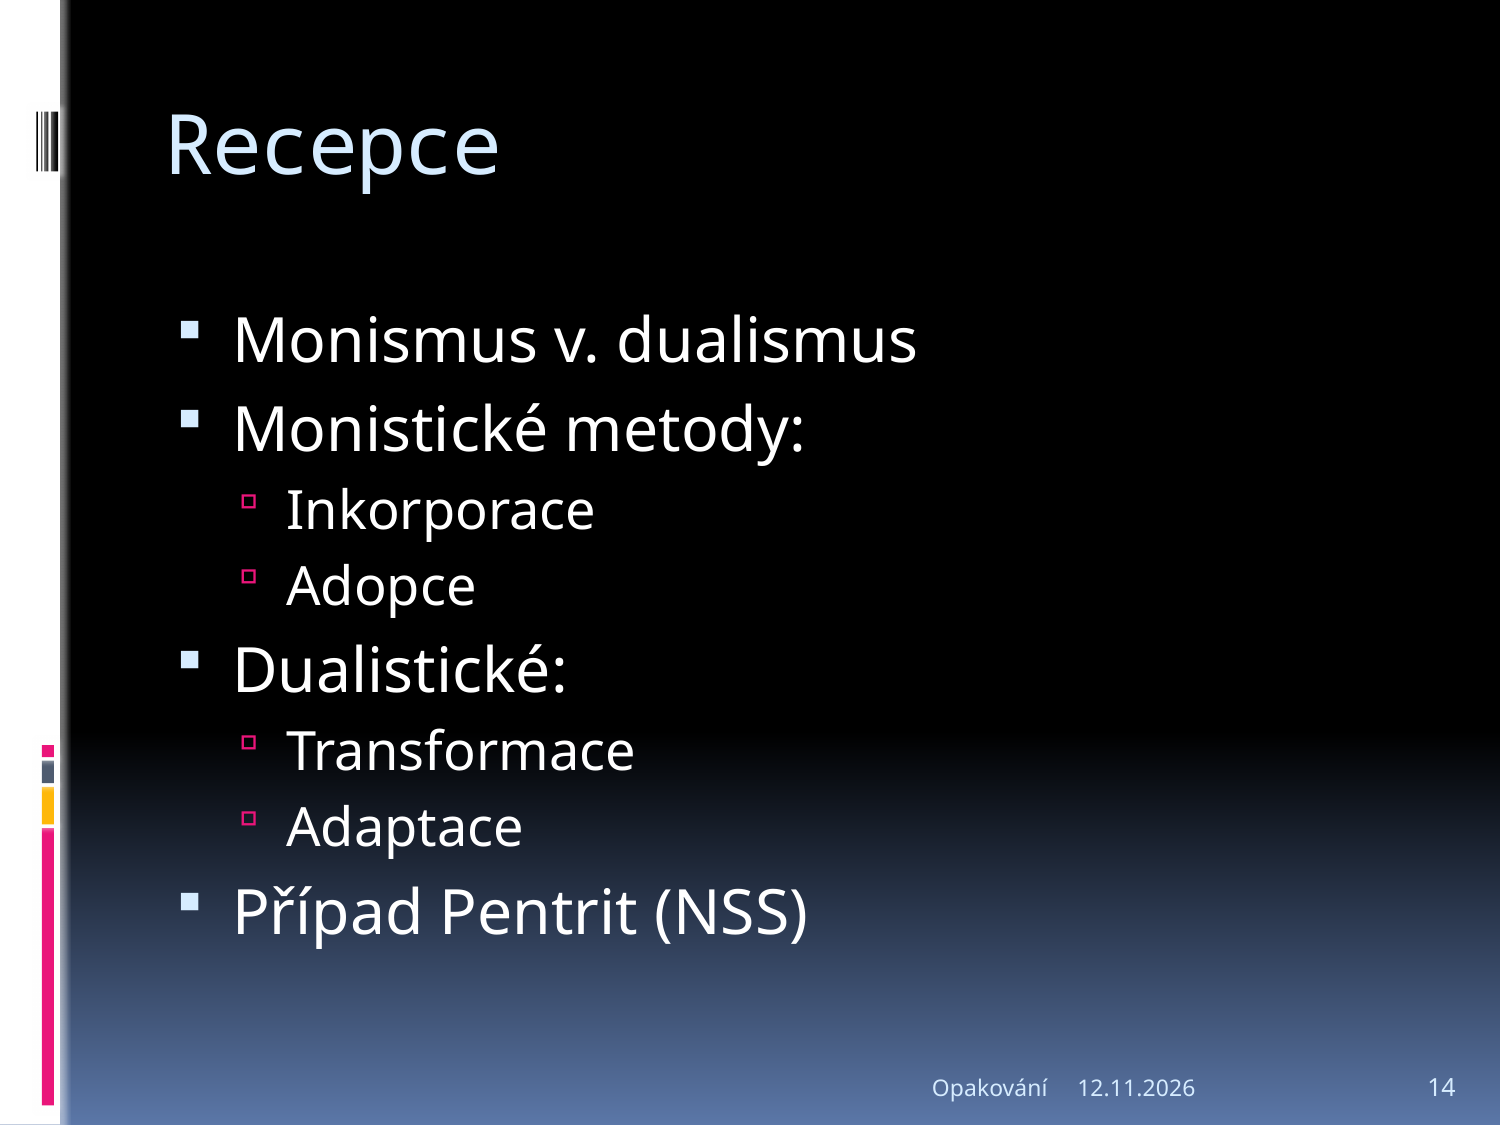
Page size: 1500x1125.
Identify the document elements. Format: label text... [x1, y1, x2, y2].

footer Opakování [150, 1052, 1063, 1113]
slide_number 14 [1412, 1052, 1488, 1113]
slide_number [1063, 1052, 1412, 1113]
title Recepce [150, 83, 1425, 234]
list Monismus v. dualismus Monistické metody: Inkorporace Adopce Dualistické: Transformace Adaptace Případ Pentrit (NSS) [150, 292, 1425, 1043]
